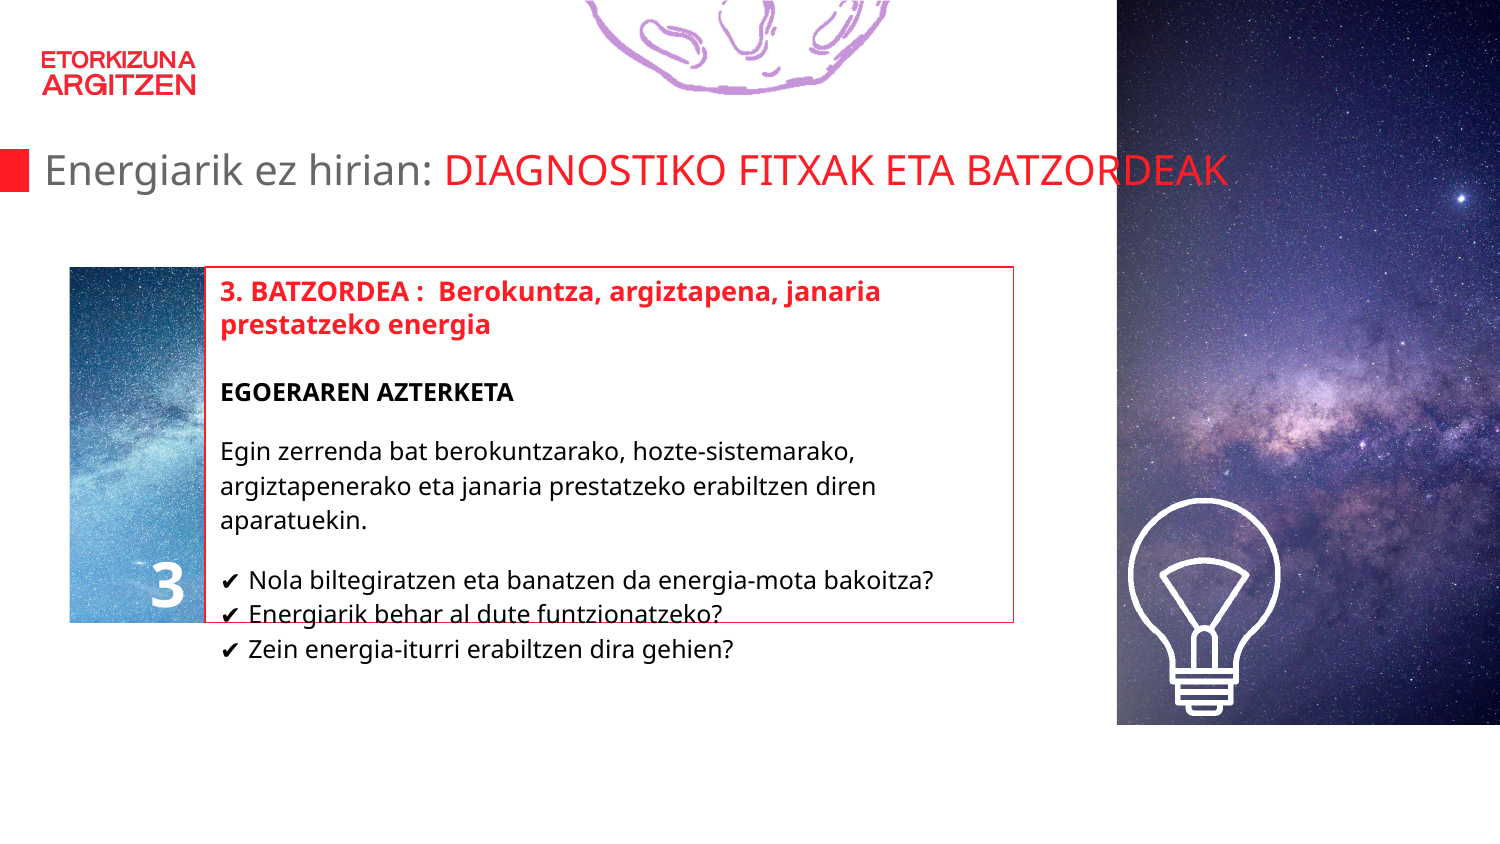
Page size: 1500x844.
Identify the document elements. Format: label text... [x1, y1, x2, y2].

text_box [0, 149, 29, 192]
picture [69, 266, 319, 623]
picture [42, 51, 197, 96]
picture [949, 0, 1500, 725]
text_box 3. BATZORDEA : Berokuntza, argiztapena, janaria prestatzeko energia EGOERAREN AZTERKETA Egin zerrenda bat berokuntzarako, hozte-sistemarako, argiztapenerako eta janaria prestatzeko erabiltzen diren aparatuekin. Nola biltegiratzen eta banatzen da energia-mota bakoitza? Energiarik behar al dute funtzionatzeko? Zein energia-iturri erabiltzen dira gehien? [321, 267, 1014, 623]
text_box Energiarik ez hirian: DIAGNOSTIKO FITXAK ETA BATZORDEAK [29, 134, 1362, 207]
picture [584, 0, 891, 96]
